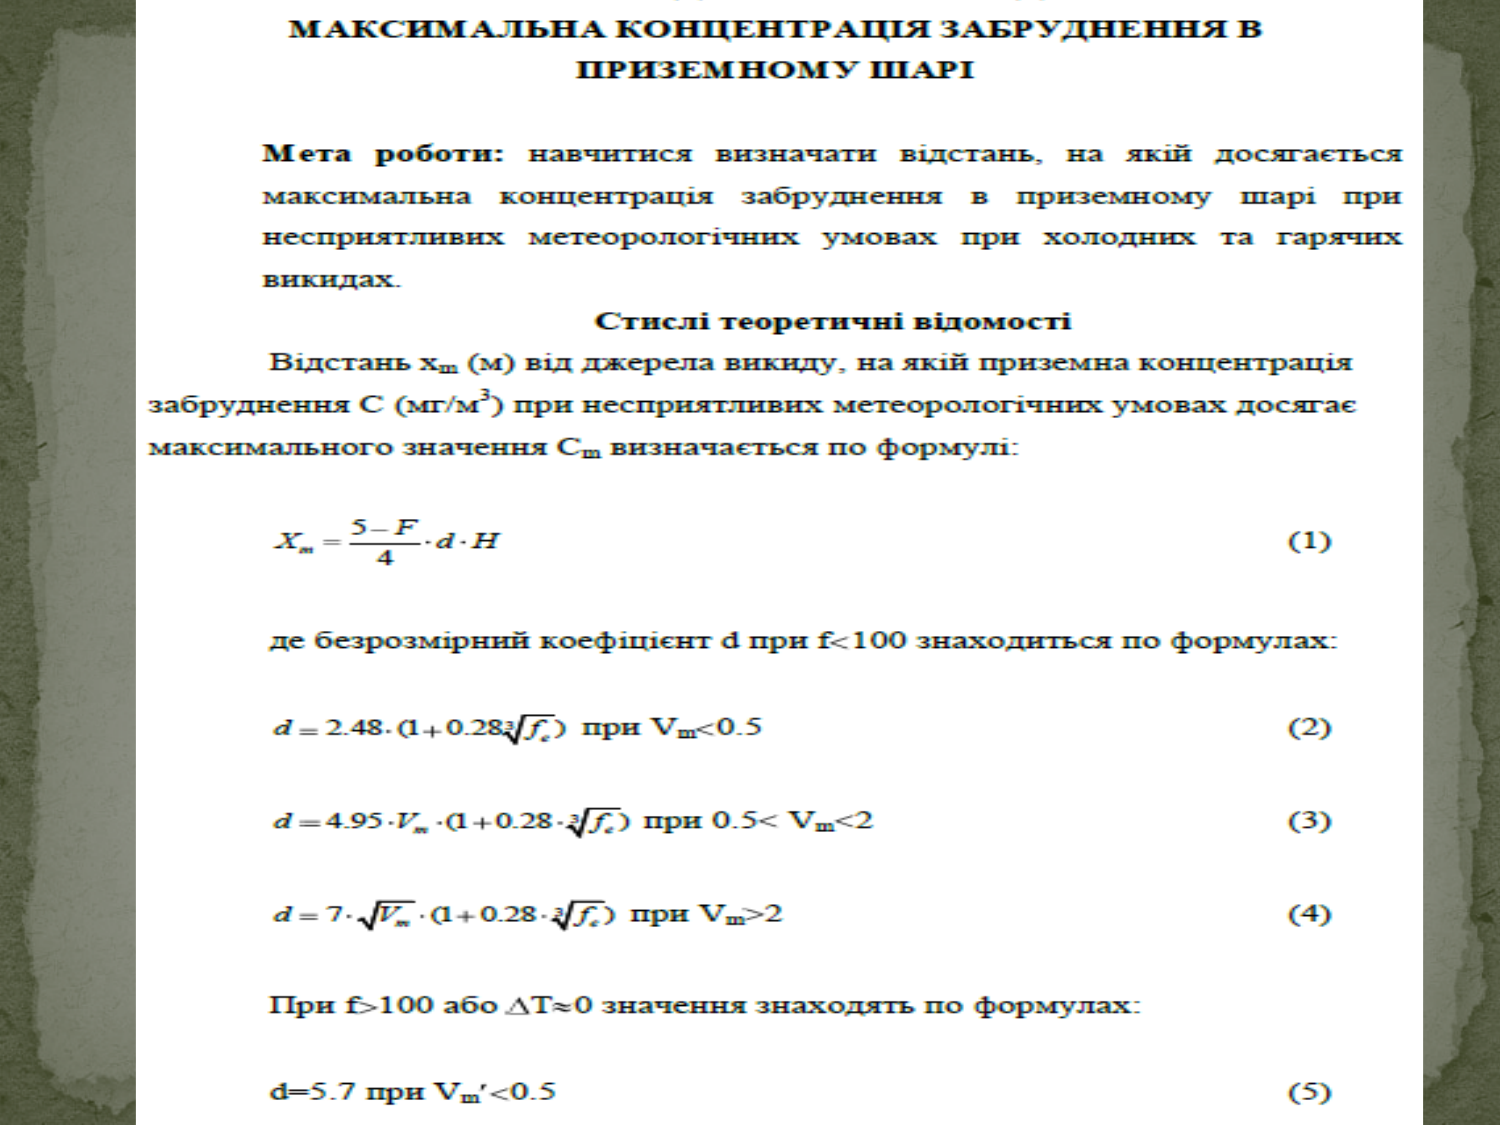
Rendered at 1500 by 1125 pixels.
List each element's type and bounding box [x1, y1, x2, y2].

picture [135, 0, 1424, 1125]
